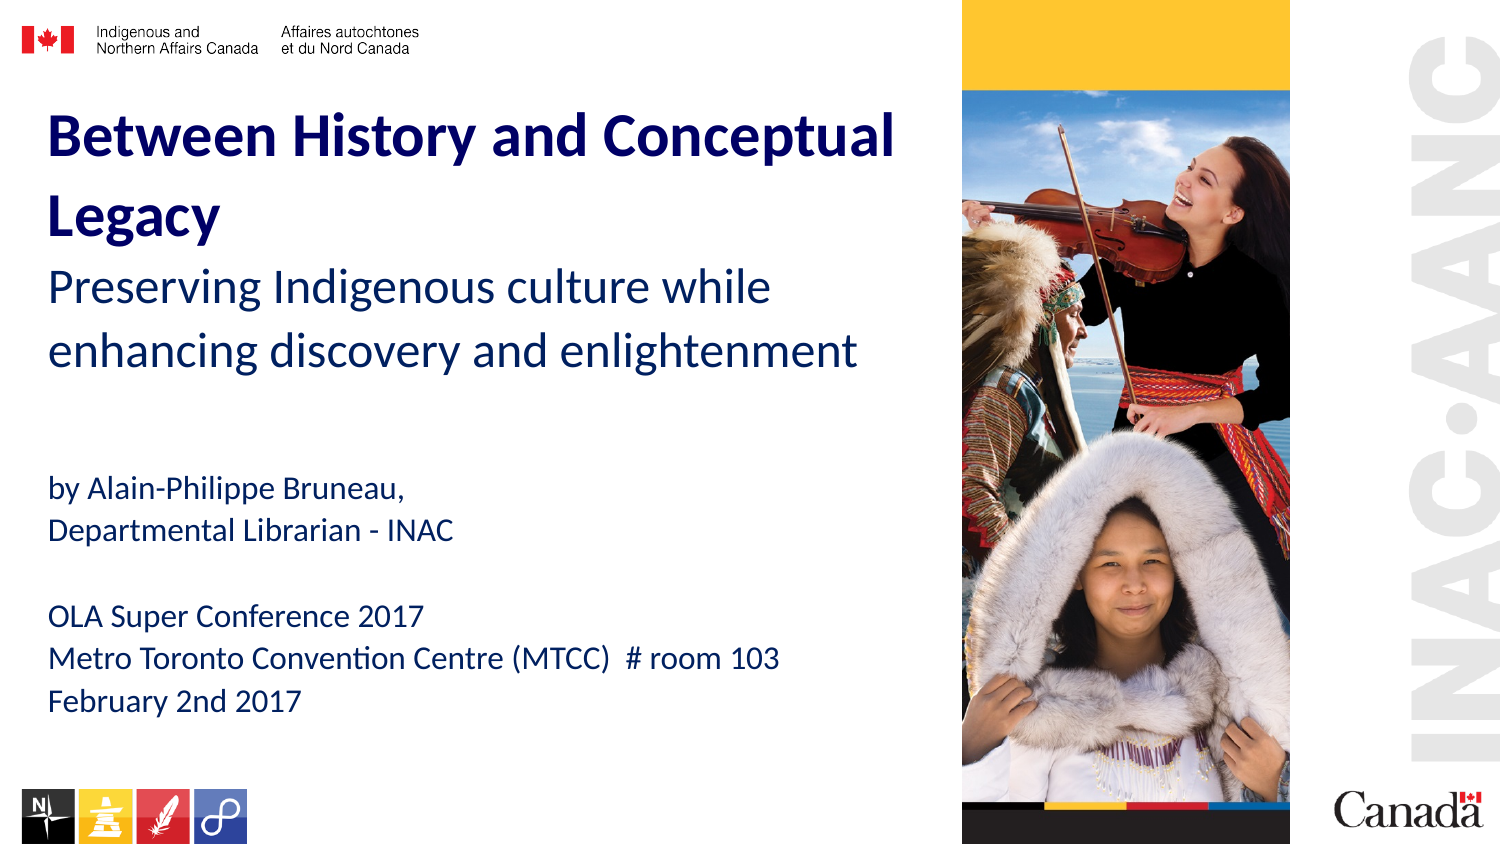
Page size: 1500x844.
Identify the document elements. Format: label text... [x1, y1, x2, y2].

picture [21, 24, 419, 57]
picture [21, 789, 247, 844]
picture [962, 0, 1290, 844]
picture [1332, 29, 1500, 844]
subtitle Between History and Conceptual Legacy Preserving Indigenous culture while enhancing discovery and enlightenment by Alain-Philippe Bruneau, Departmental Librarian - INAC OLA Super Conference 2017 Metro Toronto Convention Centre (MTCC) # room 103 February 2nd 2017 [48, 89, 938, 764]
